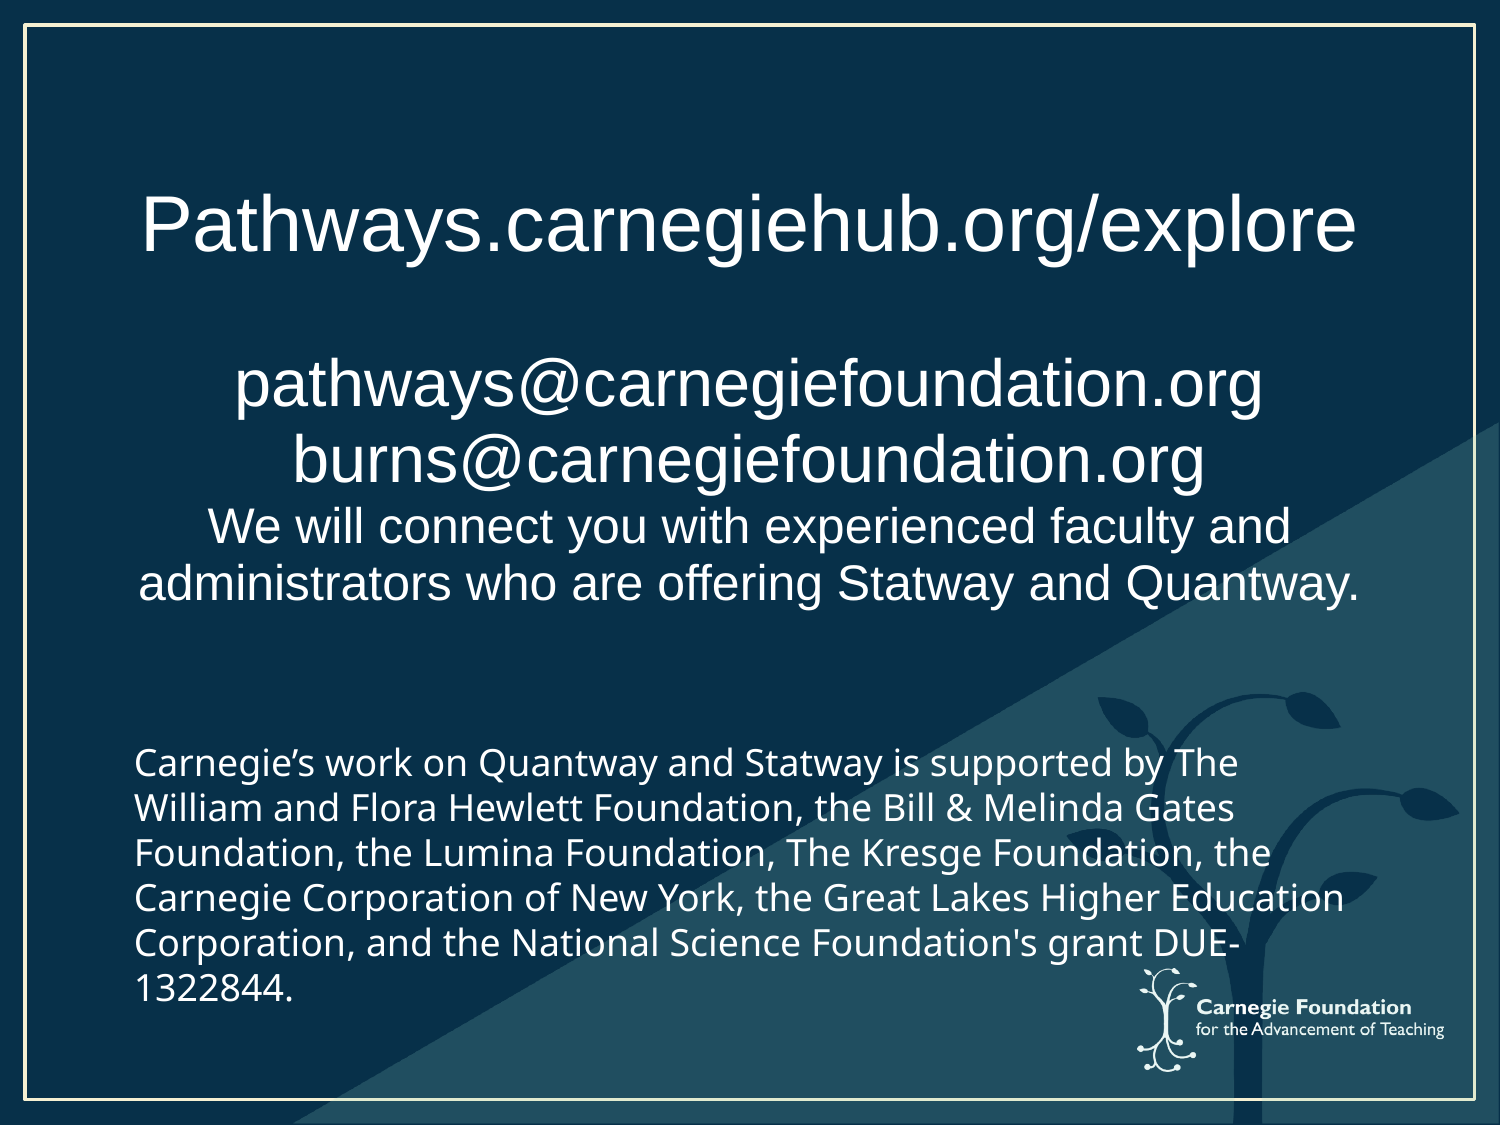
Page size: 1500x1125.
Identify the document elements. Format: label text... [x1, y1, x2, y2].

picture [212, 140, 1500, 1125]
text_box Carnegie’s work on Quantway and Statway is supported by The William and Flora Hewlett Foundation, the Bill & Melinda Gates Foundation, the Lumina Foundation, The Kresge Foundation, the Carnegie Corporation of New York, the Great Lakes Higher Education Corporation, and the National Science Foundation's grant DUE-1322844. [118, 731, 1382, 974]
subtitle Pathways.carnegiehub.org/explore pathways@carnegiefoundation.org burns@carnegiefoundation.org We will connect you with experienced faculty and administrators who are offering Statway and Quantway. [112, 172, 1388, 373]
picture [212, 140, 1473, 1098]
